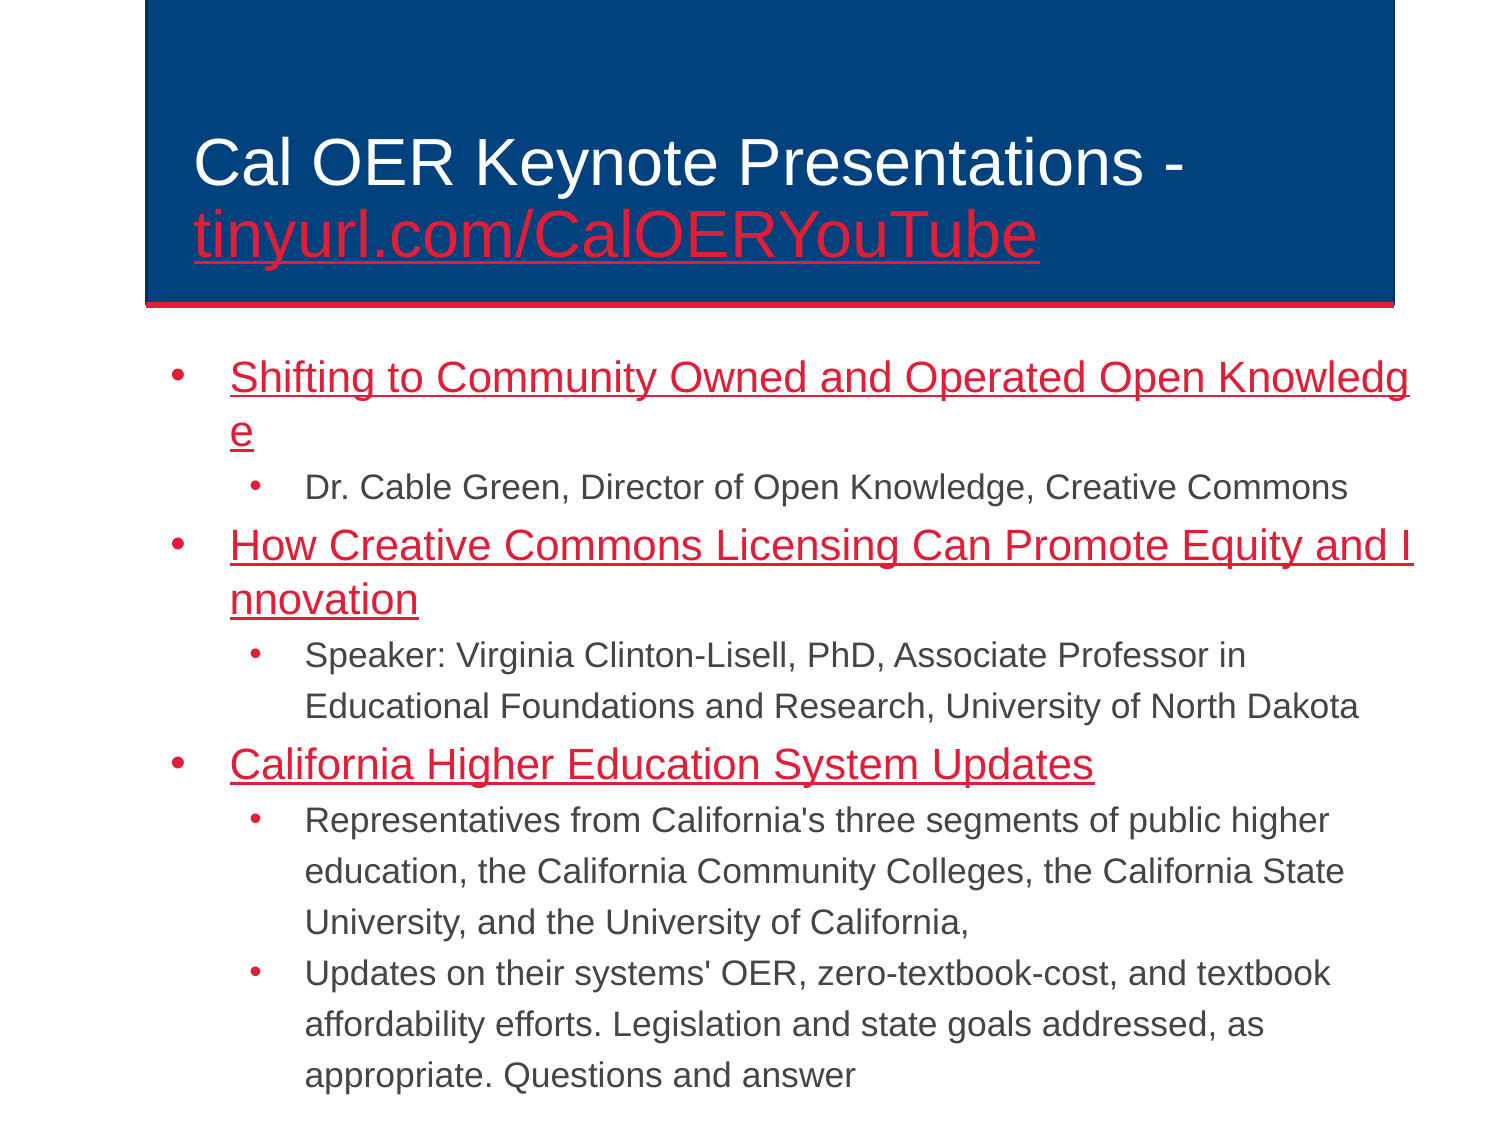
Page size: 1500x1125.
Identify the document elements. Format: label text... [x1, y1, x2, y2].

list Shifting to Community Owned and Operated Open Knowledge Dr. Cable Green, Director of Open Knowledge, Creative Commons How Creative Commons Licensing Can Promote Equity and Innovation Speaker: Virginia Clinton-Lisell, PhD, Associate Professor in Educational Foundations and Research, University of North Dakota California Higher Education System Updates Representatives from California's three segments of public higher education, the California Community Colleges, the California State University, and the University of California, Updates on their systems' OER, zero-textbook-cost, and textbook affordability efforts. Legislation and state goals addressed, as appropriate. Questions and answer [139, 330, 1447, 1125]
title Cal OER Keynote Presentations - tinyurl.com/CalOERYouTube [178, 132, 1361, 280]
